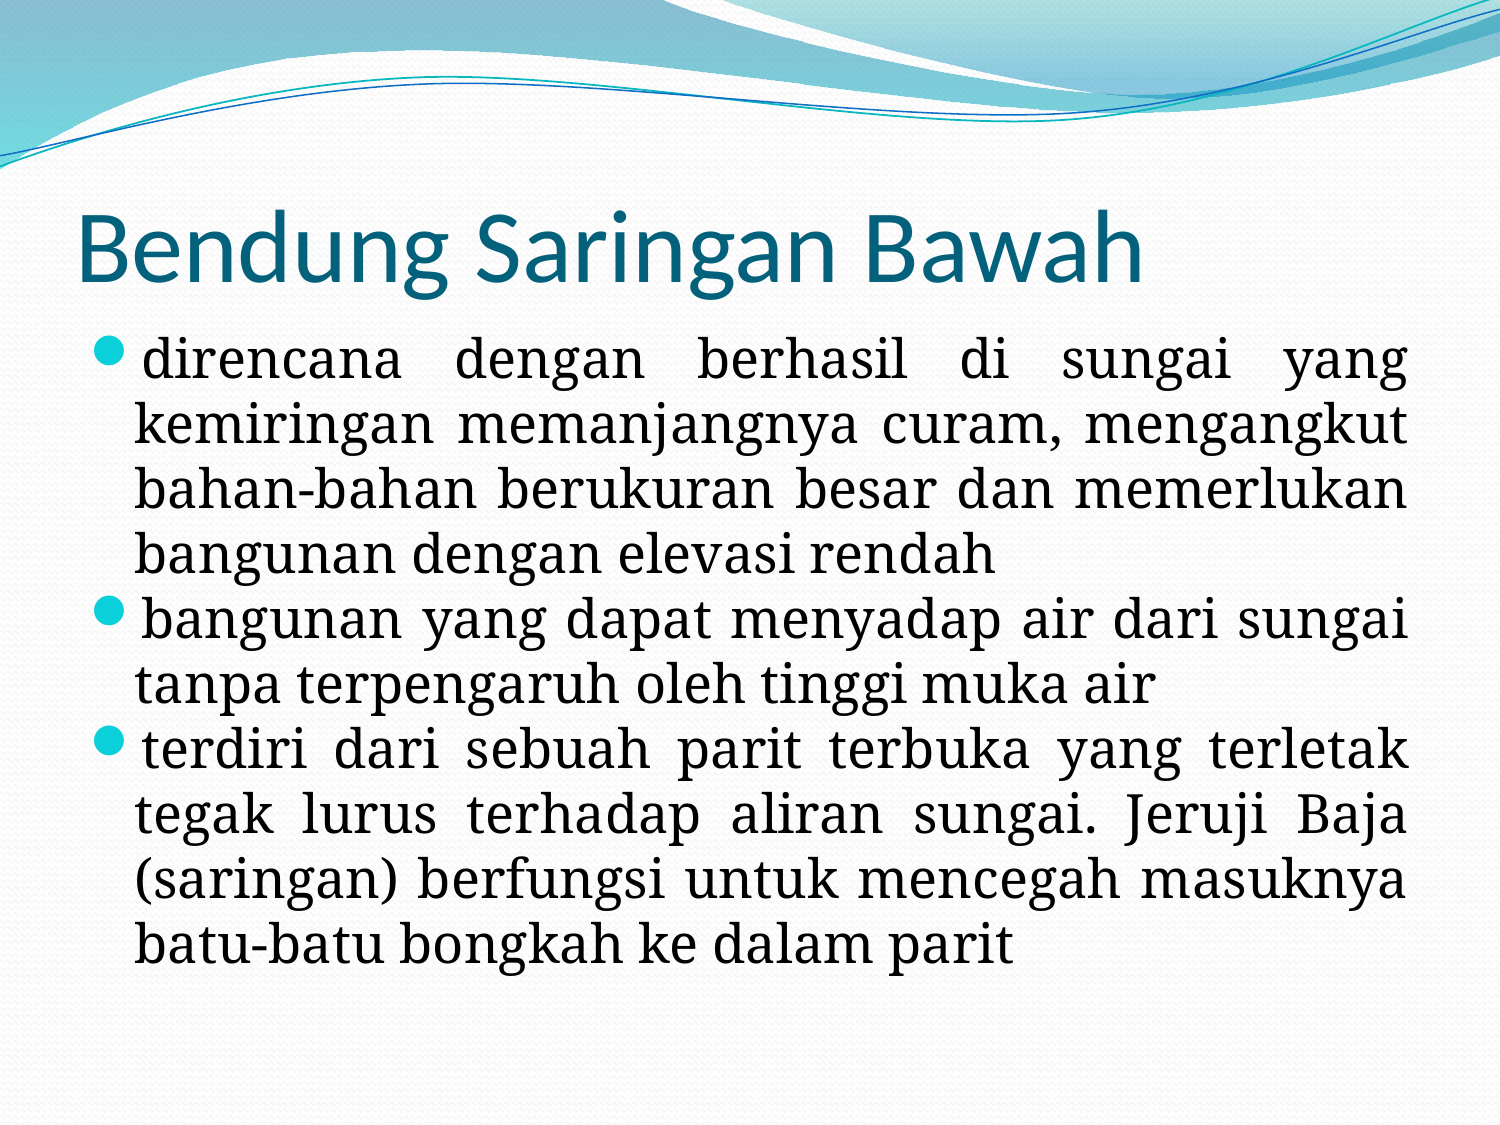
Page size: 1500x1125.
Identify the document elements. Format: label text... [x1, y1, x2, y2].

list direncana dengan berhasil di sungai yang kemiringan memanjangnya curam, mengangkut bahan-bahan berukuran besar dan memerlukan bangunan dengan elevasi rendah bangunan yang dapat menyadap air dari sungai tanpa terpengaruh oleh tinggi muka air terdiri dari sebuah parit terbuka yang terletak tegak lurus terhadap aliran sungai. Jeruji Baja (saringan) berfungsi untuk mencegah masuknya batu-batu bongkah ke dalam parit [75, 317, 1425, 1038]
title Bendung Saringan Bawah [75, 115, 1425, 303]
